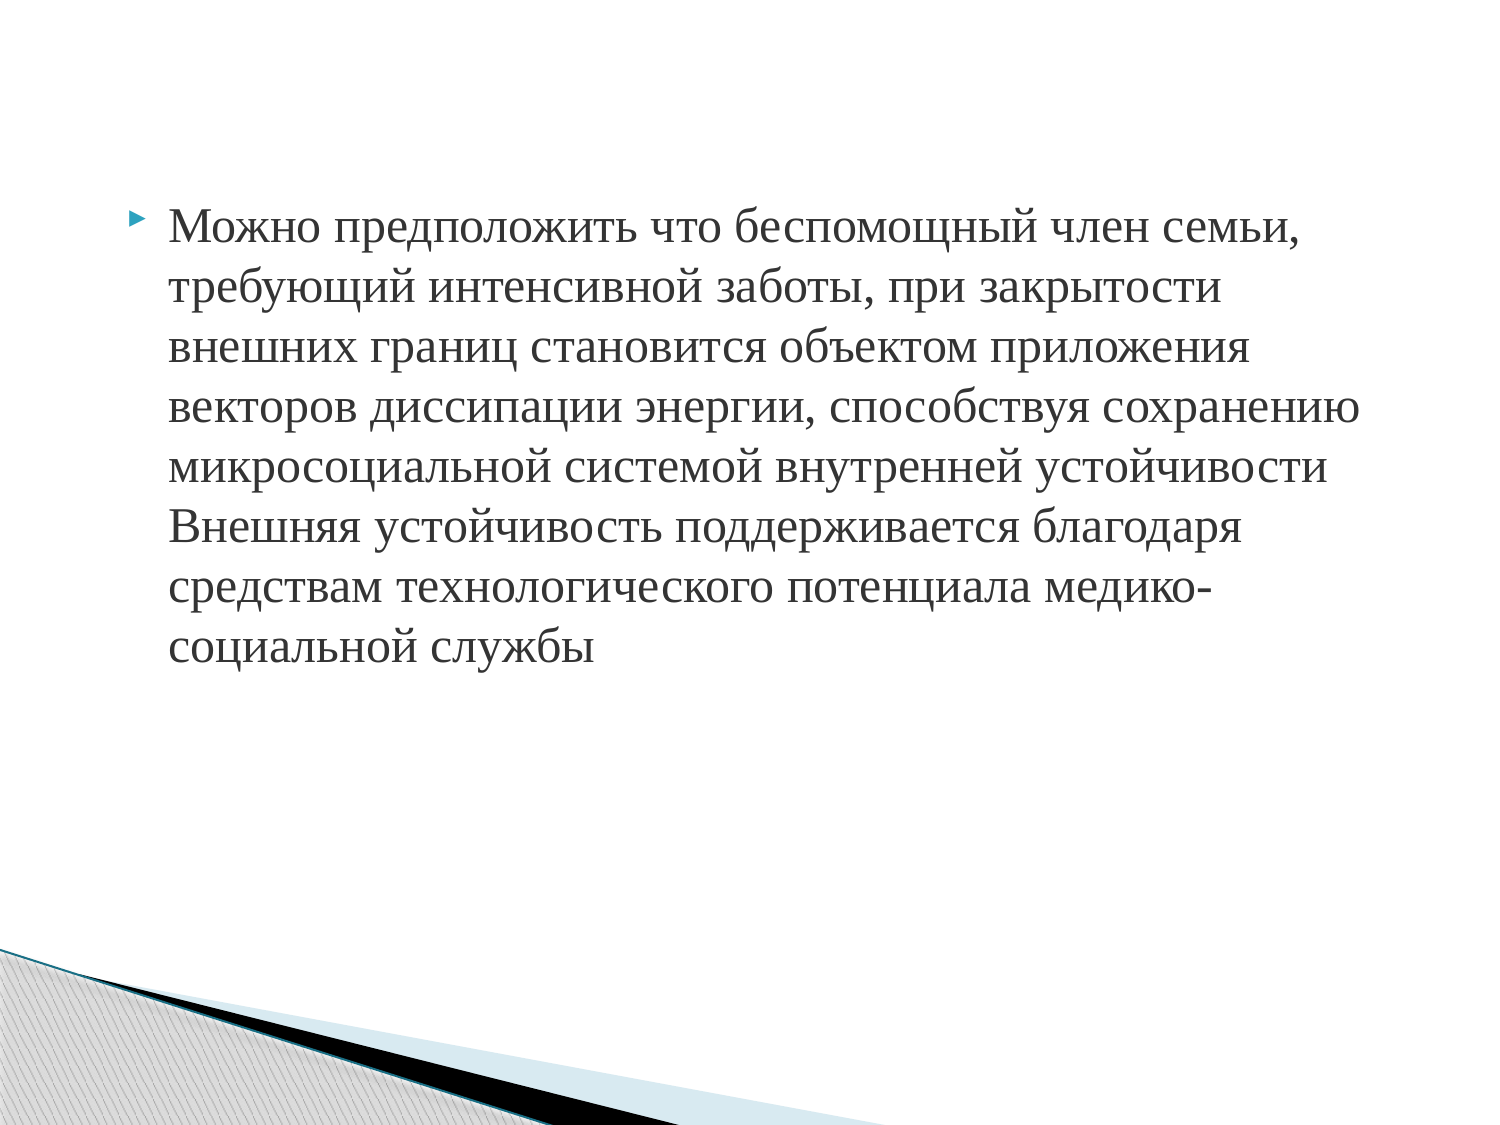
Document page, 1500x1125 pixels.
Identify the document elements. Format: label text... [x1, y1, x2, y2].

list Можно предположить что беспомощный член семьи, требующий интенсивной заботы, при закрытости внешних границ становится объектом приложения векторов диссипации энергии, способствуя сохранению микросоциальной системой внутренней устойчивости Внешняя устойчивость поддерживается благодаря средствам технологического потенциала медико-социальной службы [93, 117, 1425, 986]
